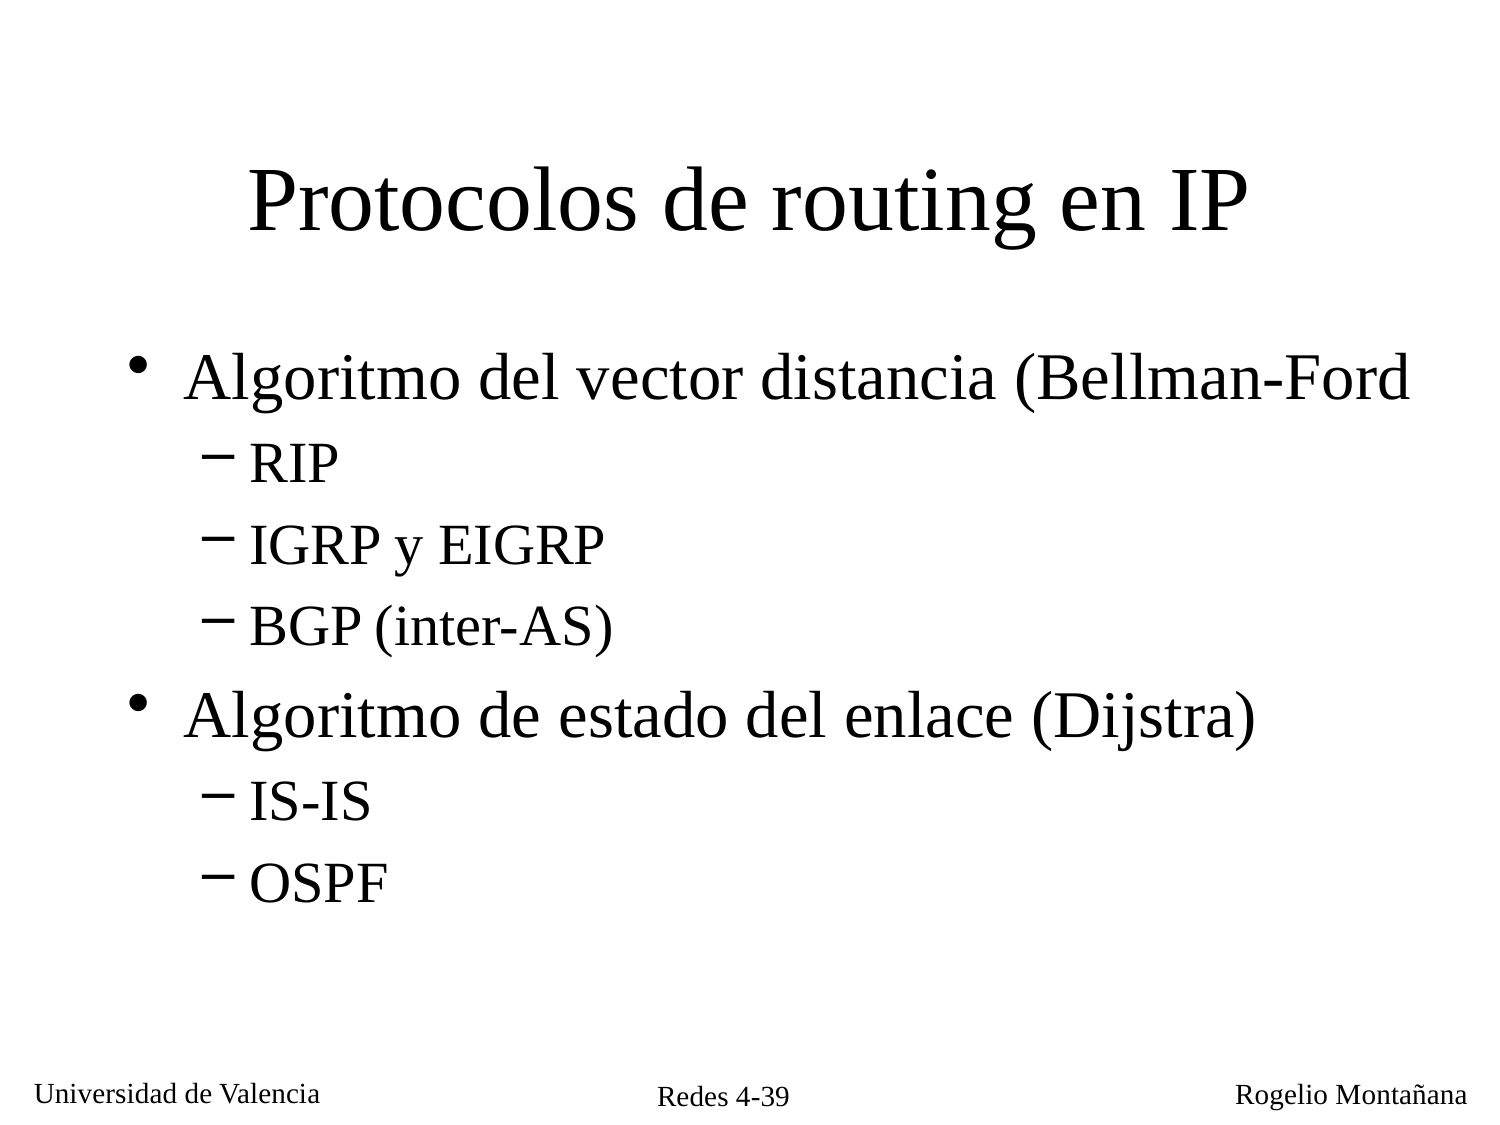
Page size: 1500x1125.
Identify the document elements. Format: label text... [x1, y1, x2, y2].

title Protocolos de routing en IP [112, 99, 1388, 288]
list Algoritmo del vector distancia (Bellman-Ford RIP IGRP y EIGRP BGP (inter-AS) Algoritmo de estado del enlace (Dijstra) IS-IS OSPF [112, 324, 1448, 1001]
